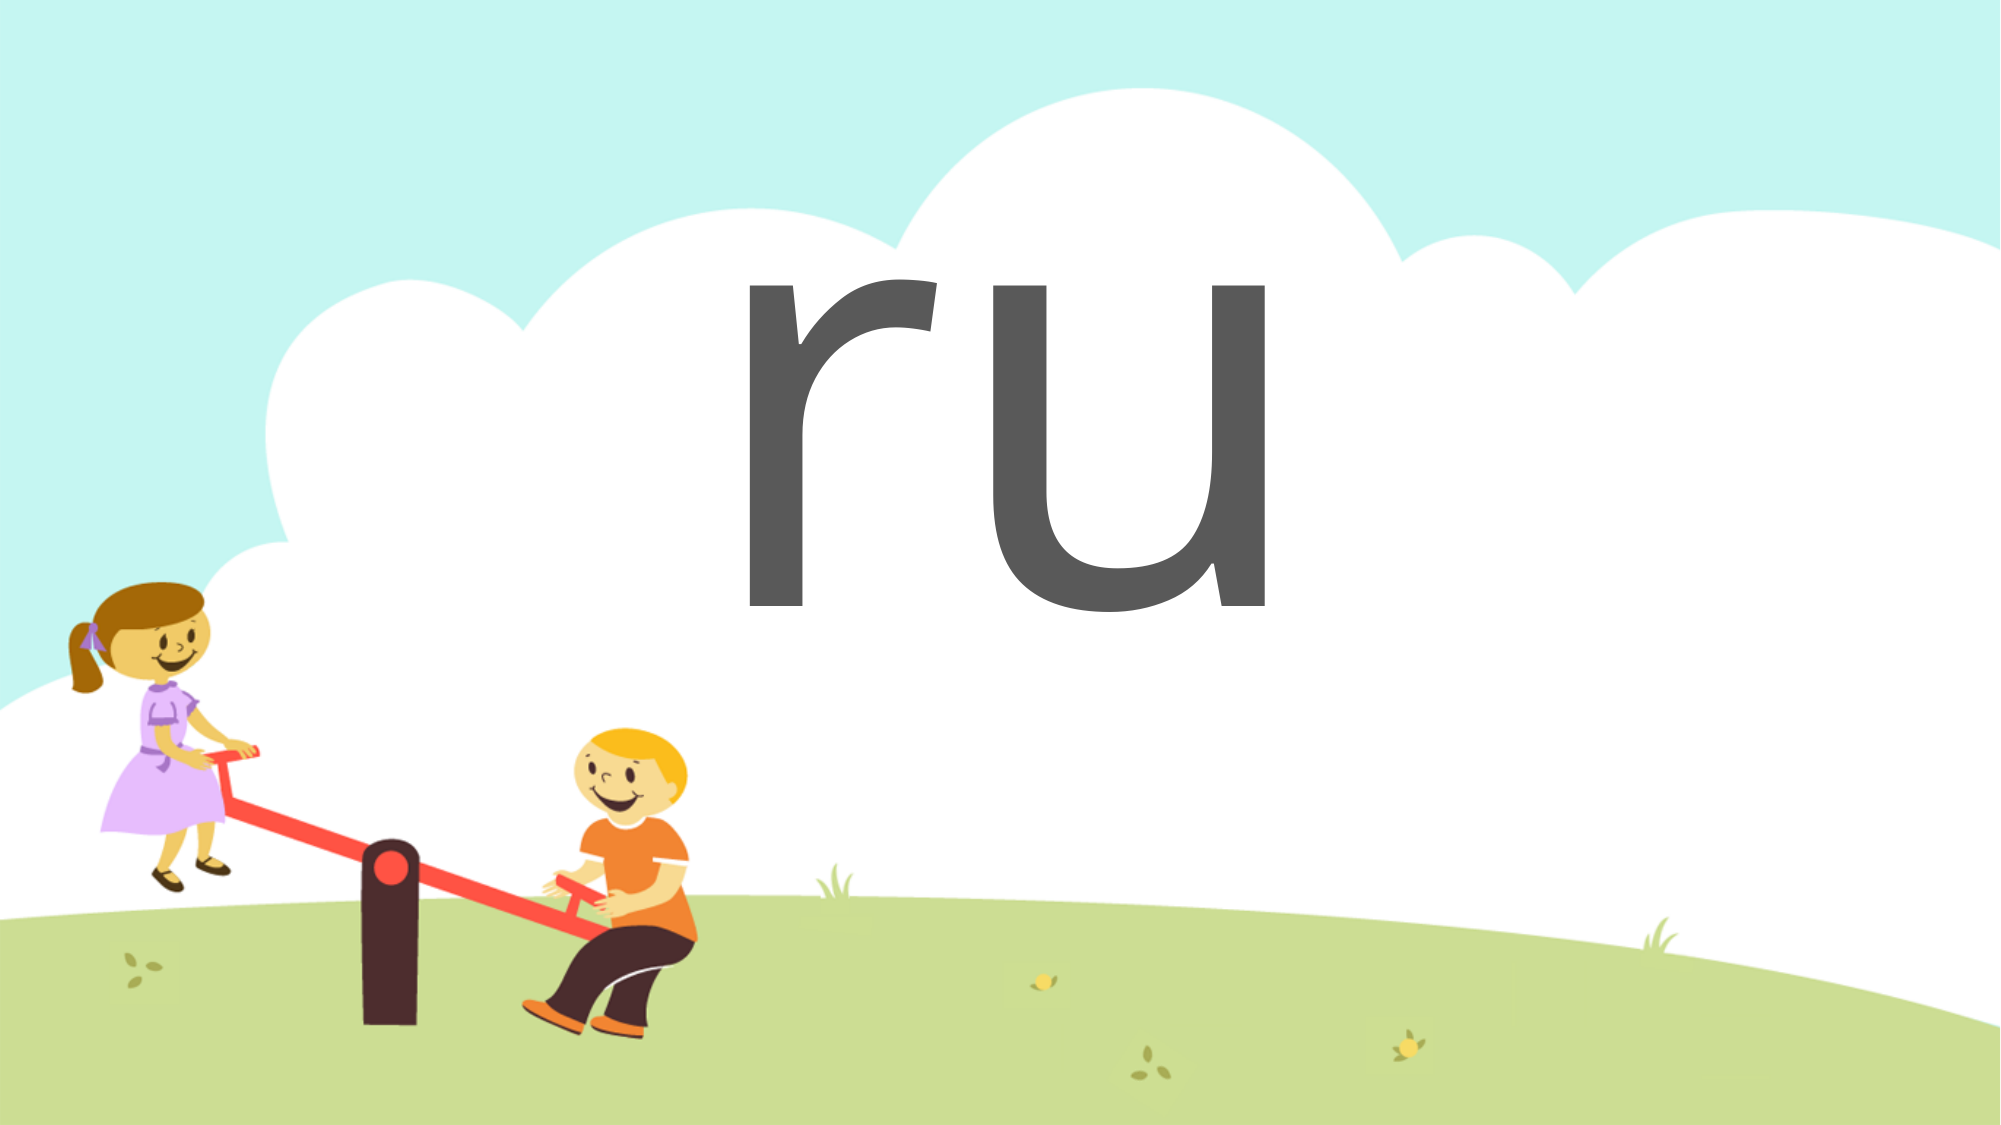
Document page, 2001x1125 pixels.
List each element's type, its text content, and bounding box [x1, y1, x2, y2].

title ru [684, 262, 1646, 743]
picture [0, 0, 2001, 1125]
